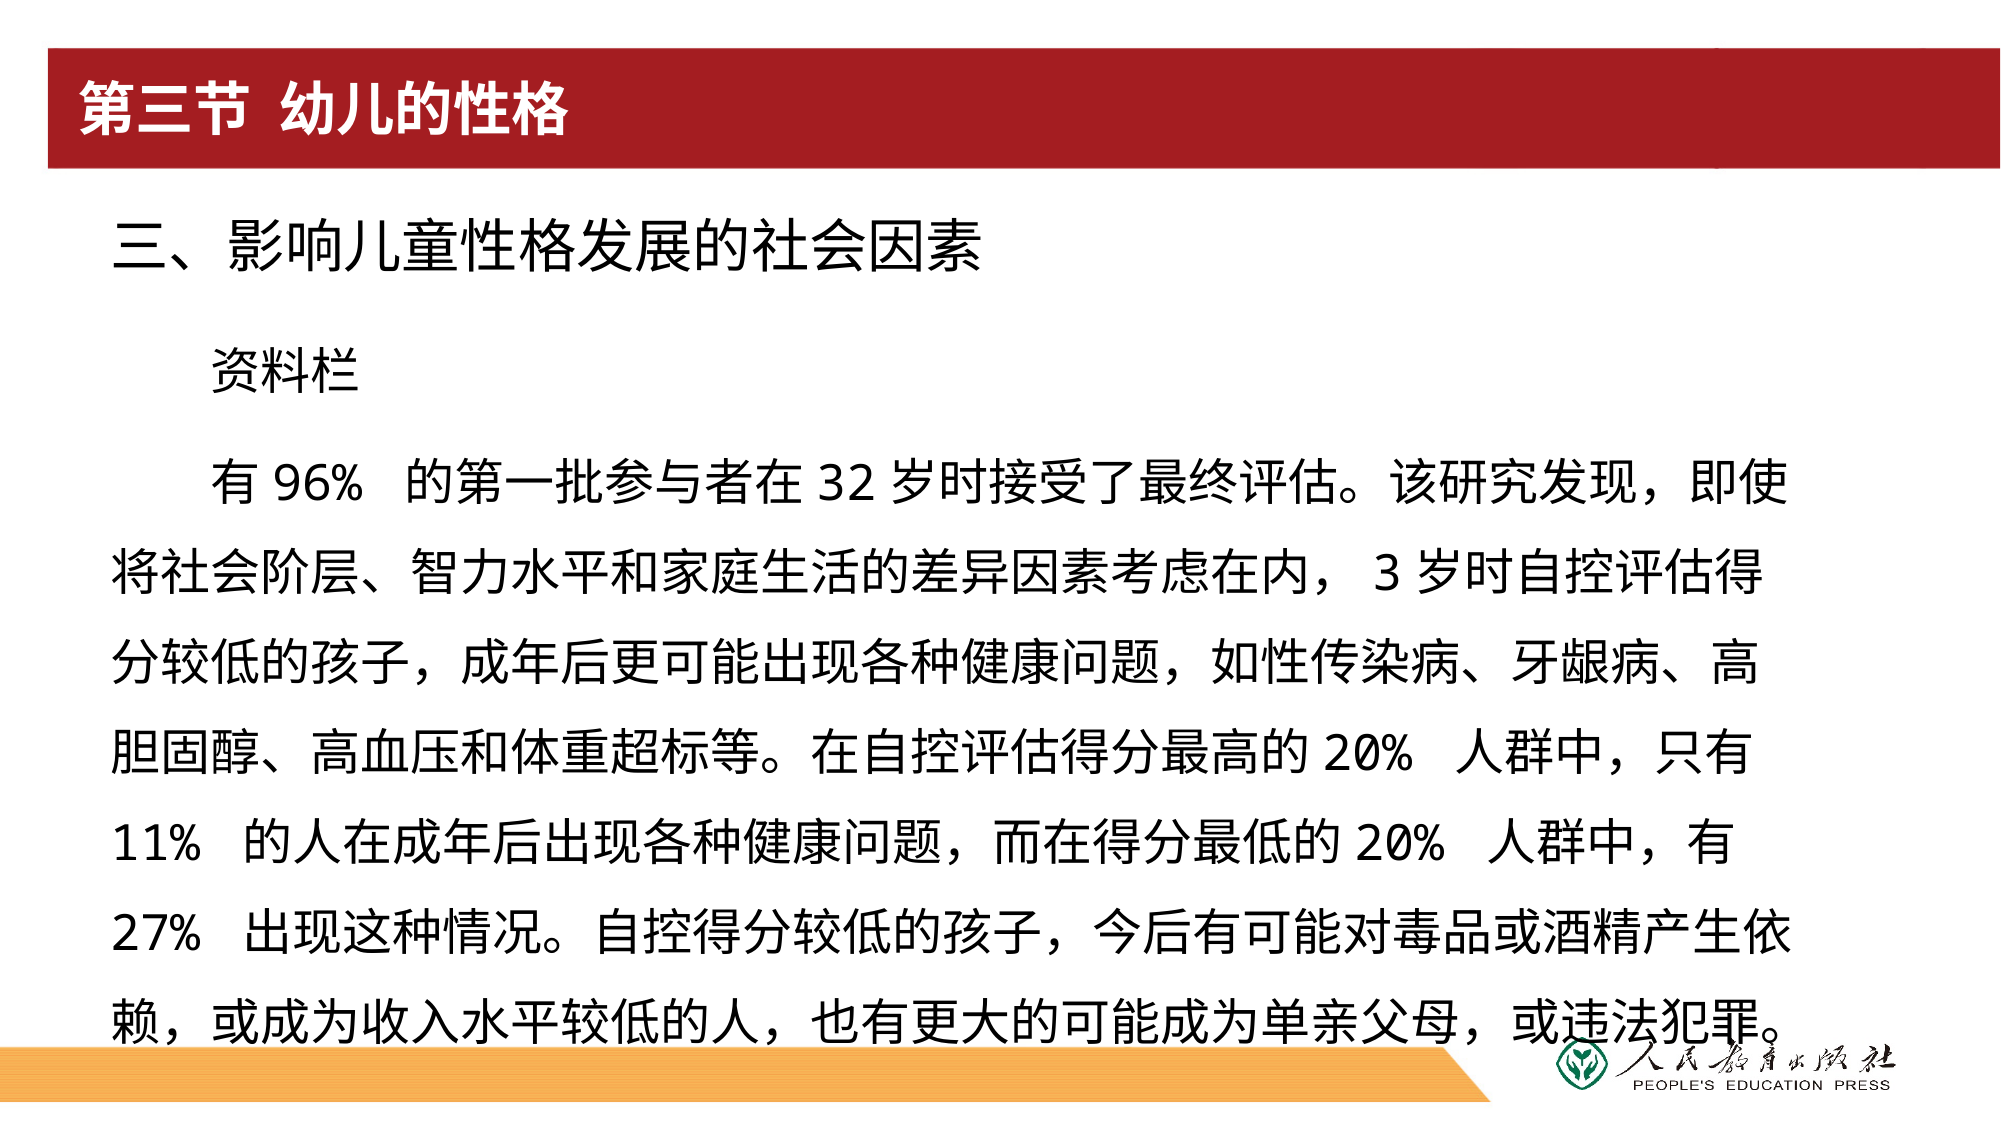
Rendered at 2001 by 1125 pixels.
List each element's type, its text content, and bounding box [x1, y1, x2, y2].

title 第三节 幼儿的性格 [62, 57, 1788, 167]
list 三、影响儿童性格发展的社会因素 [95, 209, 1794, 338]
picture [0, 0, 2001, 1125]
list 资料栏 有96% 的第一批参与者在32岁时接受了最终评估。该研究发现，即使将社会阶层、智力水平和家庭生活的差异因素考虑在内，3岁时自控评估得分较低的孩子，成年后更可能出现各种健康问题，如性传染病、牙龈病、高胆固醇、高血压和体重超标等。在自控评估得分最高的20% 人群中，只有11% 的人在成年后出现各种健康问题，而在得分最低的20% 人群中，有27% 出现这种情况。自控得分较低的孩子，今后有可能对毒品或酒精产生依赖，或成为收入水平较低的人，也有更大的可能成为单亲父母，或违法犯罪。 [95, 301, 1821, 1068]
